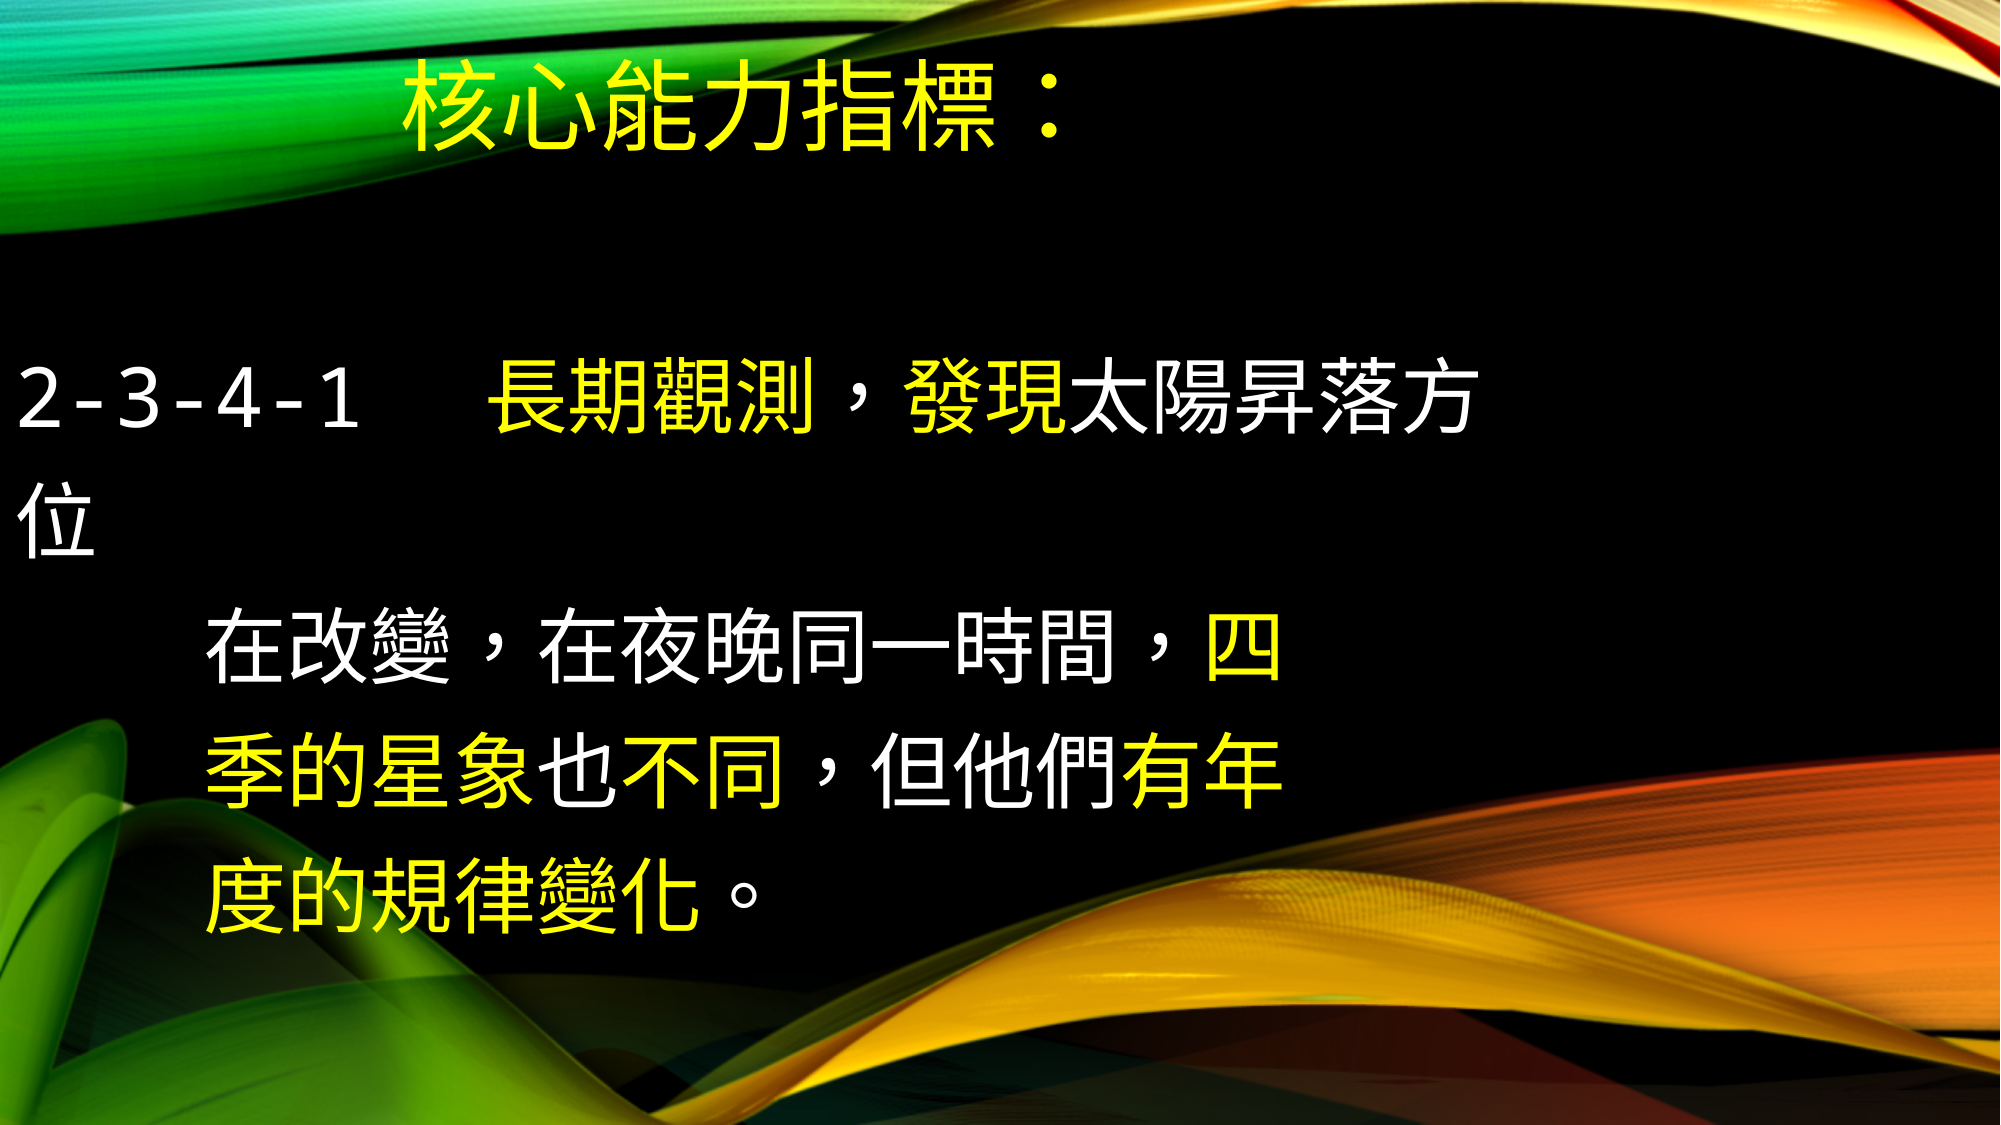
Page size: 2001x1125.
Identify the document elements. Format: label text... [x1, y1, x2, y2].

picture [0, 0, 2000, 237]
picture [0, 717, 2000, 1125]
text_box 核心能力指標： 2-3-4-1 長期觀測，發現太陽昇落方位 在改變，在夜晚同一時間，四 季的星象也不同，但他們有年 度的規律變化。 [0, 36, 1500, 952]
